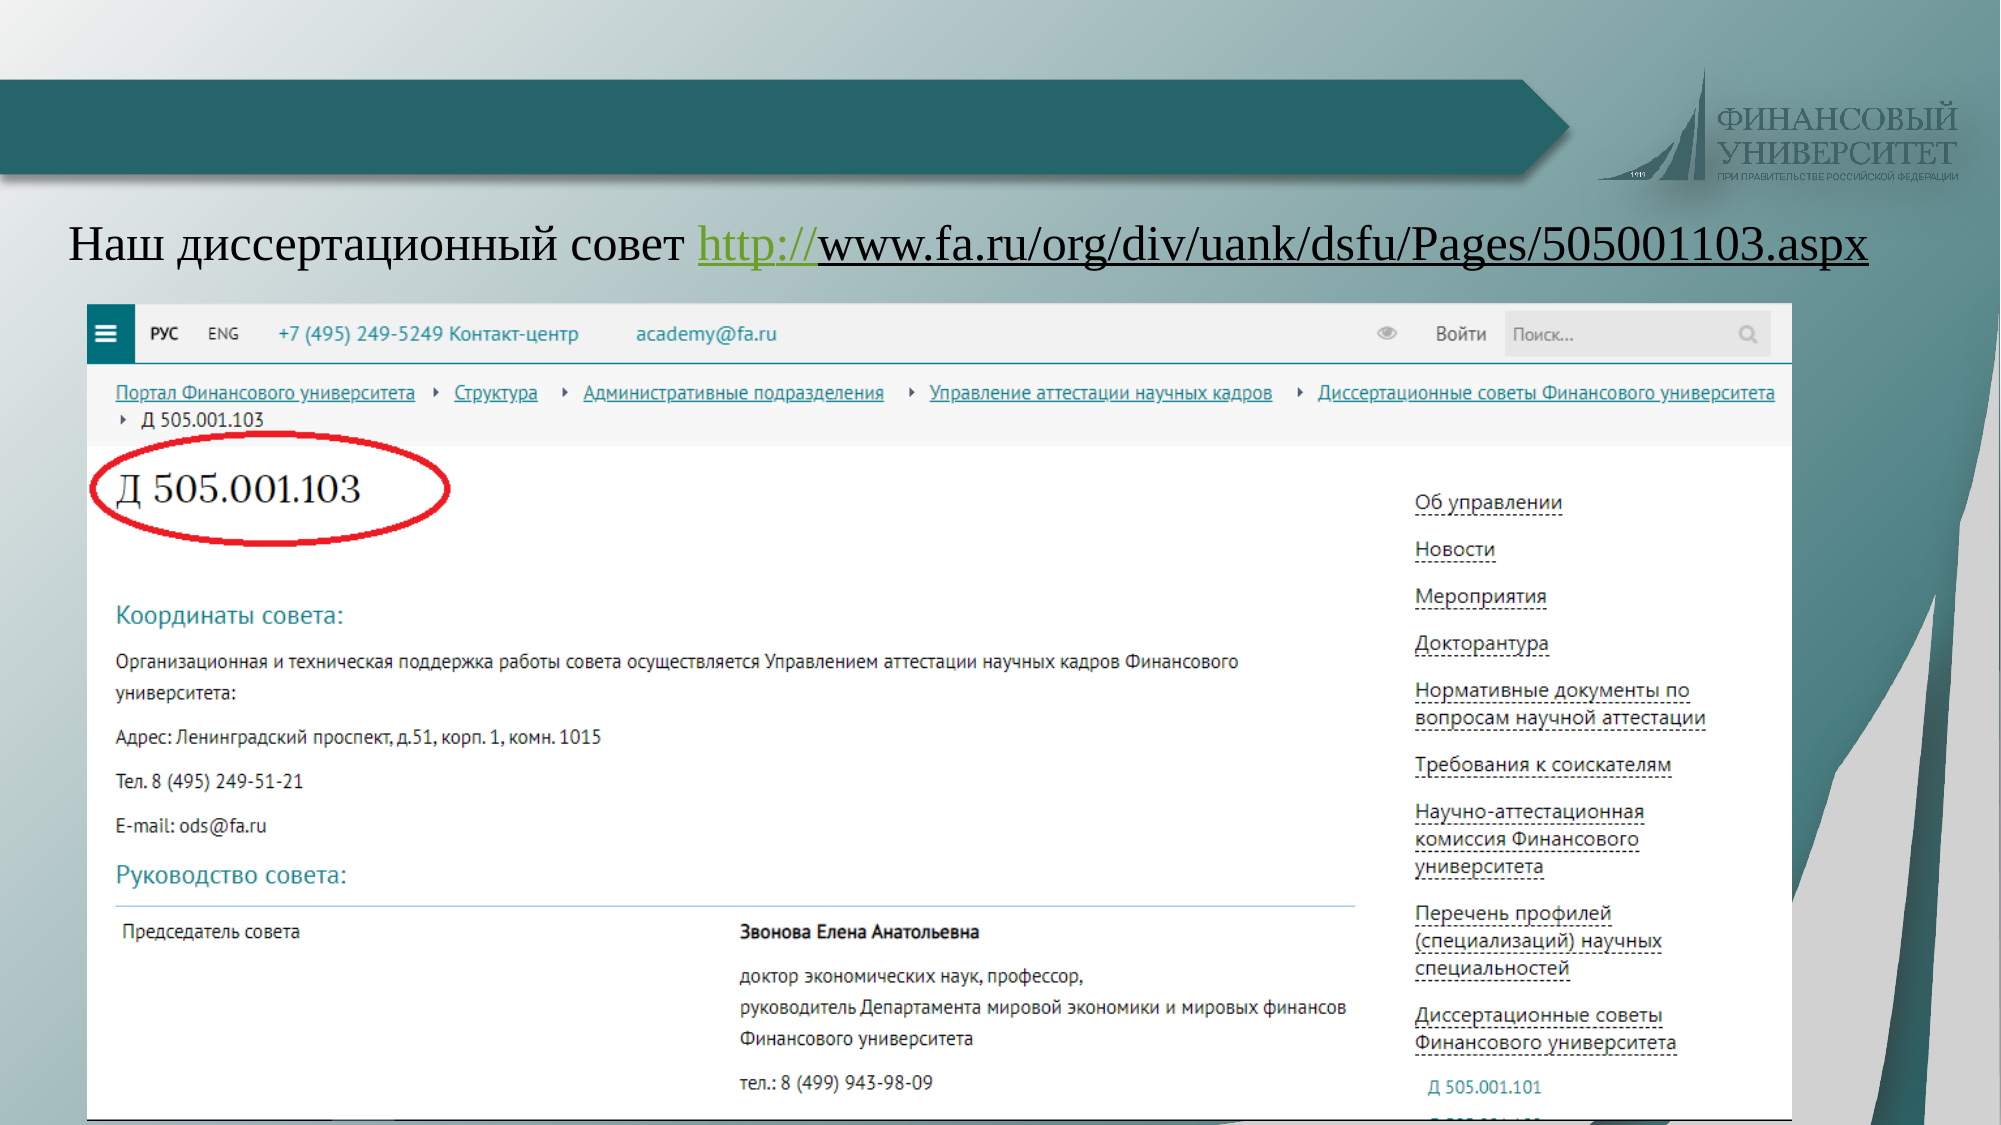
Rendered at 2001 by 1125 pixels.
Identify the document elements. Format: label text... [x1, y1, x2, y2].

picture [1595, 62, 1959, 192]
text_box Наш диссертационный совет http://www.fa.ru/org/div/uank/dsfu/Pages/505001103.aspx [53, 202, 1906, 278]
picture [87, 303, 1792, 1121]
